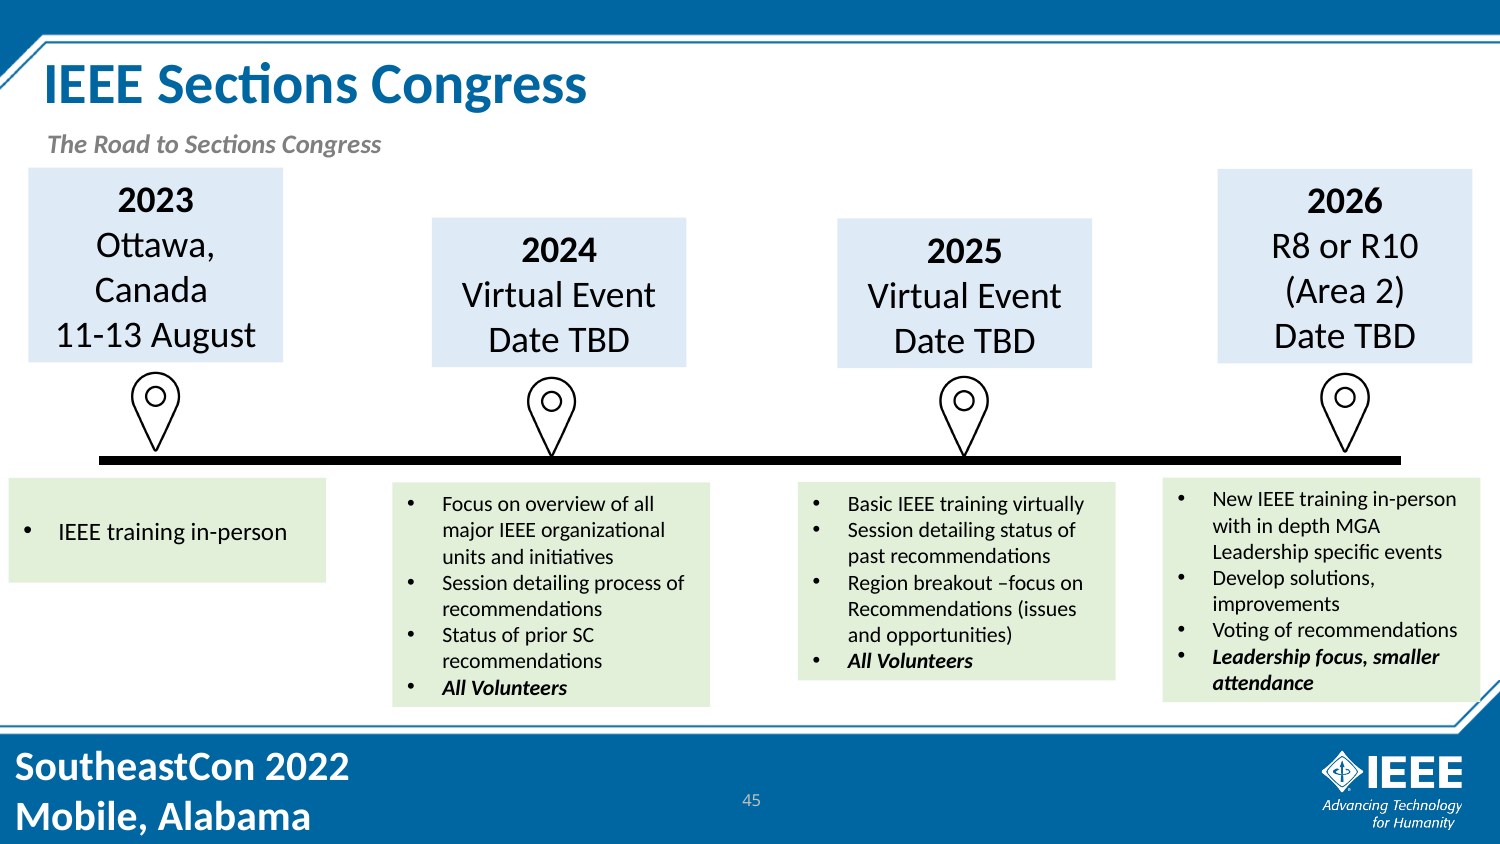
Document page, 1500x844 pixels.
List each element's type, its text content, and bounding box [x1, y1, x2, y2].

text_box 2025 Virtual Event Date TBD [837, 218, 1093, 369]
text_box Basic IEEE training virtually Session detailing status of past recommendations Region breakout –focus on Recommendations (issues and opportunities) All Volunteers [797, 482, 1116, 681]
text_box Focus on overview of all major IEEE organizational units and initiatives Session detailing process of recommendations Status of prior SC recommendations All Volunteers [392, 482, 711, 707]
text_box IEEE training in-person [8, 477, 327, 583]
text_box The Road to Sections Congress [32, 122, 1326, 167]
picture [495, 360, 608, 474]
text_box 2024 Virtual Event Date TBD [431, 217, 687, 368]
text_box 2026 R8 or R10 (Area 2) Date TBD [1217, 168, 1473, 364]
picture [99, 355, 212, 468]
text_box [120, 465, 1359, 844]
picture [0, 0, 1500, 111]
picture [1288, 356, 1402, 470]
picture [0, 680, 120, 844]
text_box 2023 Ottawa, Canada 11-13 August [28, 167, 284, 363]
title IEEE Sections Congress [28, 63, 1392, 132]
picture [907, 359, 1021, 473]
picture [1359, 680, 1500, 844]
text_box New IEEE training in-person with in depth MGA Leadership specific events Develop solutions, improvements Voting of recommendations Leadership focus, smaller attendance [1162, 477, 1481, 703]
text_box [212, 166, 1359, 456]
slide_number 45 [727, 778, 807, 824]
